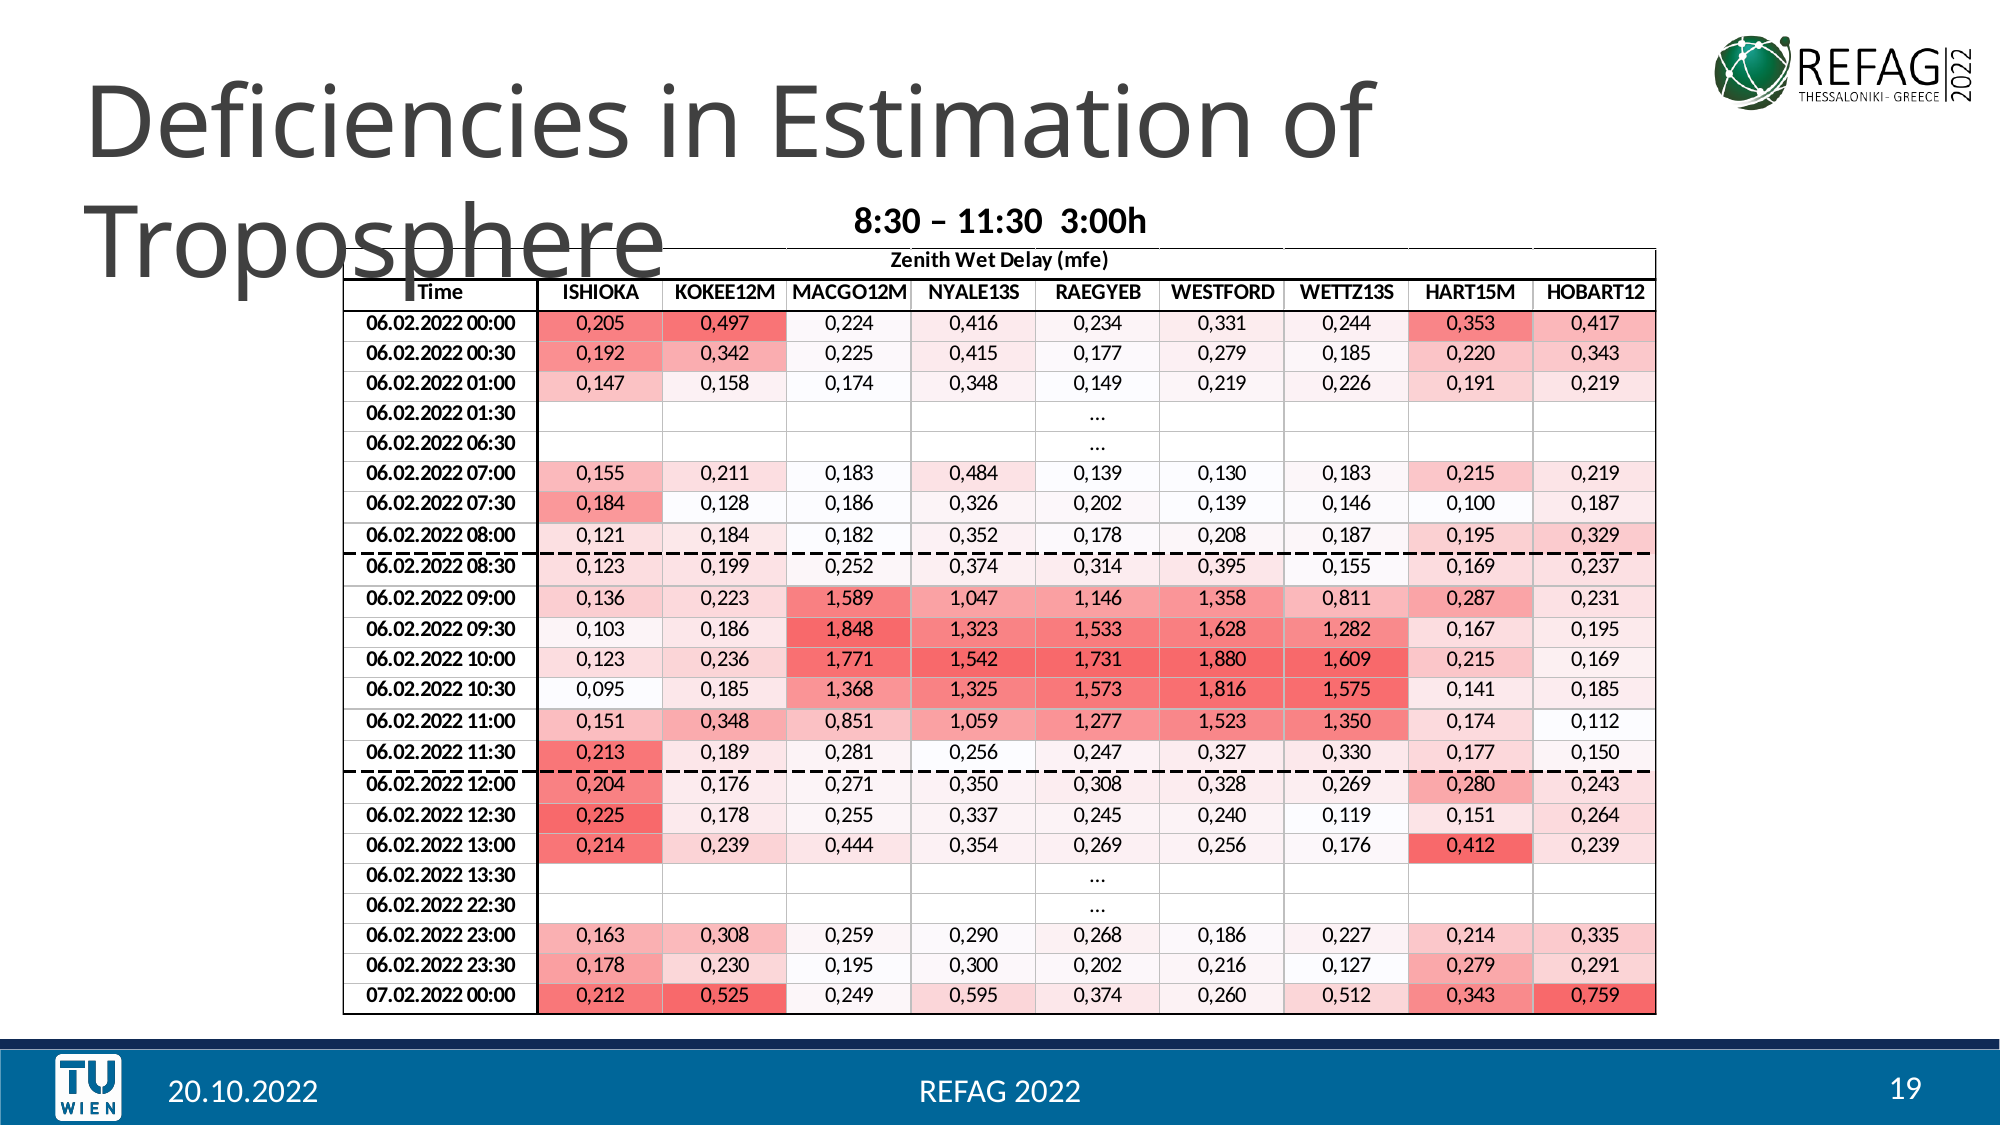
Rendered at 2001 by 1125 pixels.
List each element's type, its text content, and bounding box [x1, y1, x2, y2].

slide_number 19 [1721, 1056, 1938, 1117]
text_box Deficiencies in Estimation of Troposphere [68, 50, 1937, 305]
picture [1709, 30, 1976, 115]
picture [341, 247, 1659, 1017]
footer REFAG 2022 [604, 1059, 1396, 1120]
picture [56, 1055, 121, 1120]
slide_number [152, 1059, 586, 1120]
